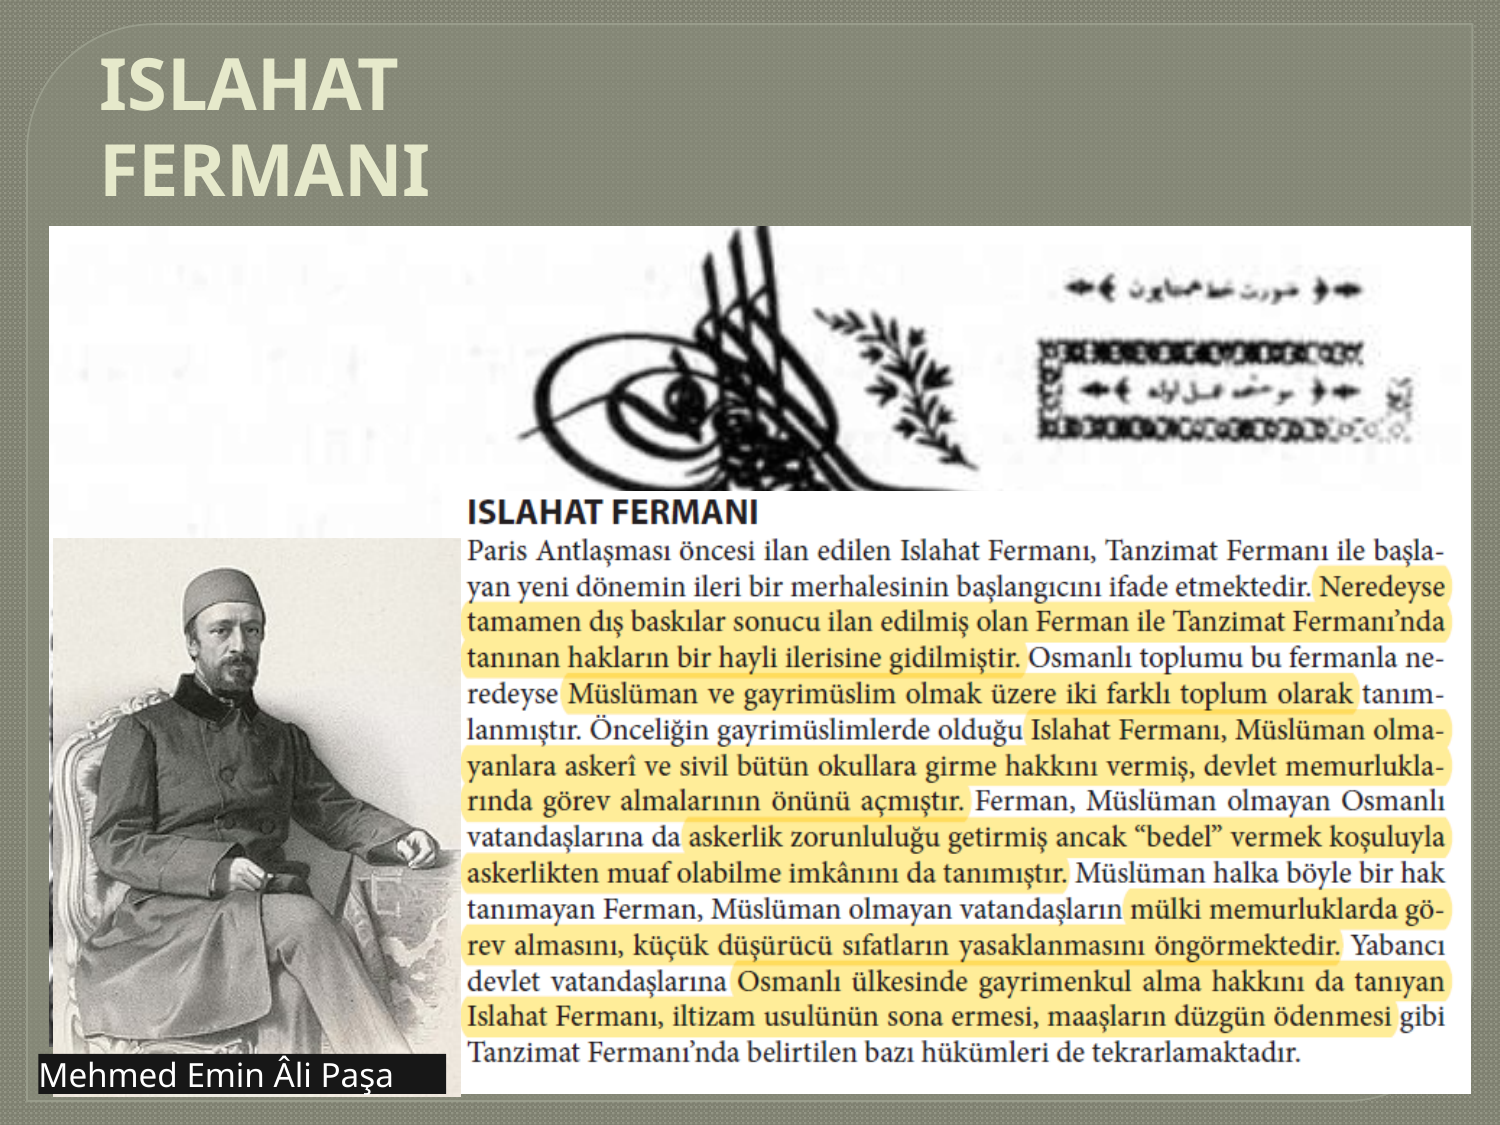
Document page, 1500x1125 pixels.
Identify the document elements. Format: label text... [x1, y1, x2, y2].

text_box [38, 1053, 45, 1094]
picture [48, 226, 1472, 1097]
title ISLAHAT FERMANI [75, 31, 1425, 219]
